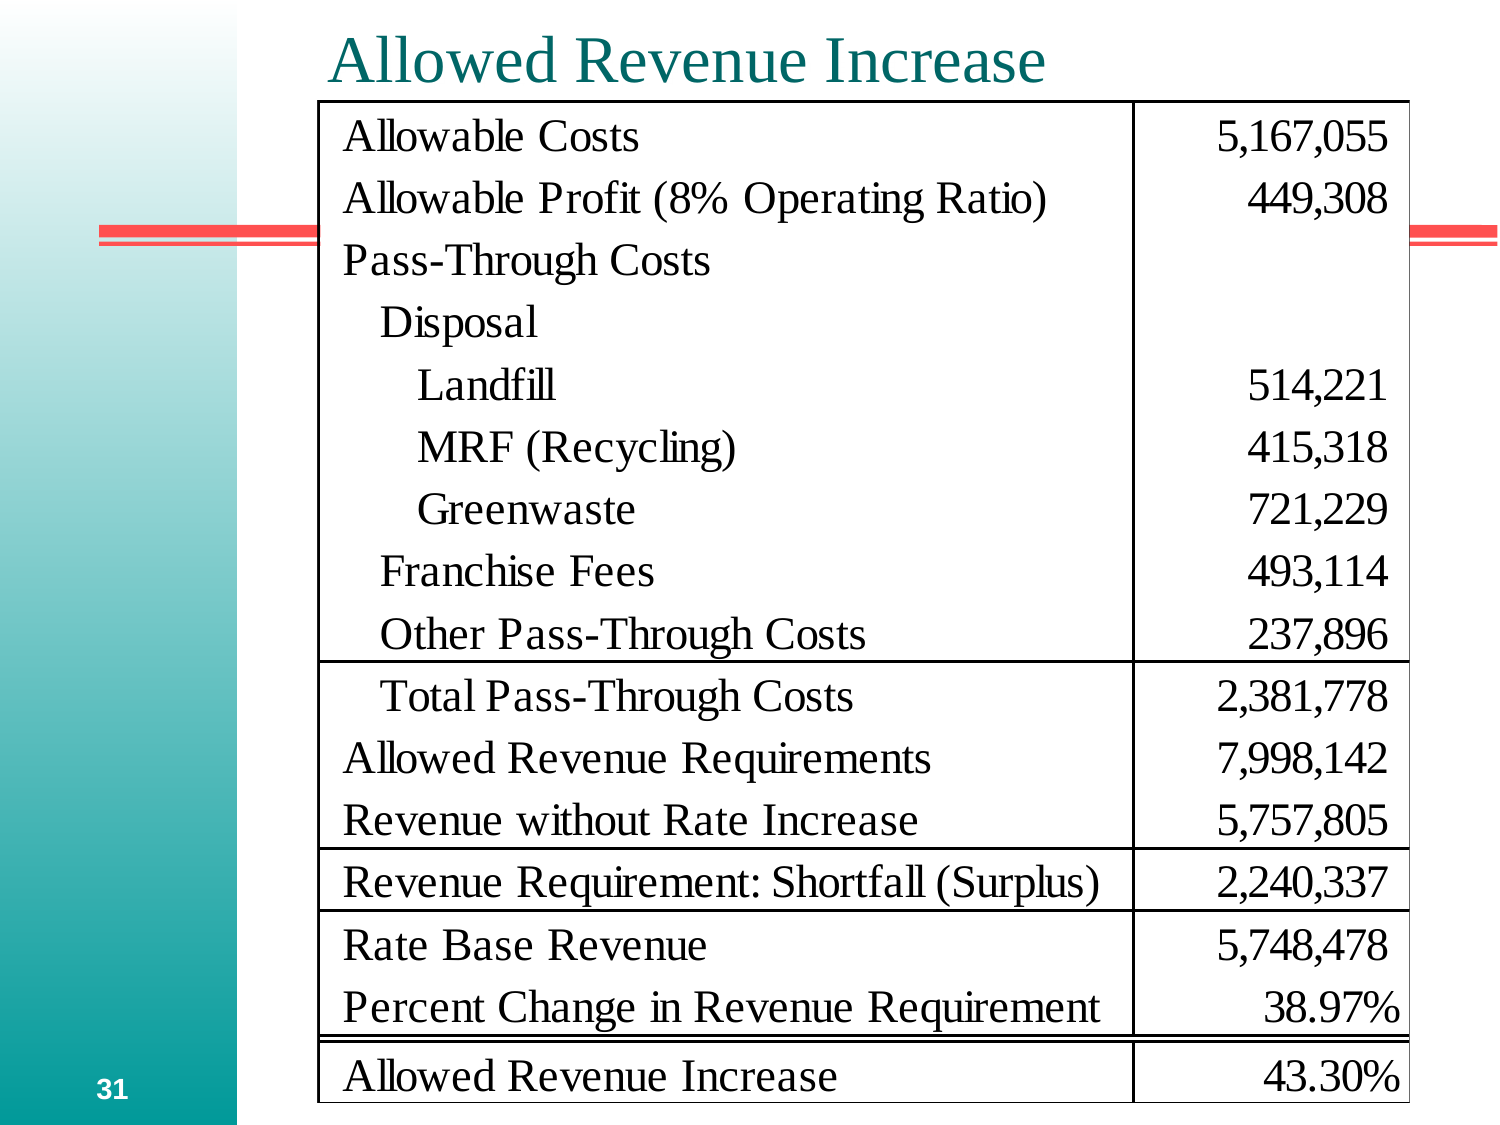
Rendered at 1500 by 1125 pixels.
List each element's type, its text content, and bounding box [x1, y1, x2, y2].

title Allowed Revenue Increase [312, 12, 1489, 100]
picture [317, 99, 1413, 1106]
